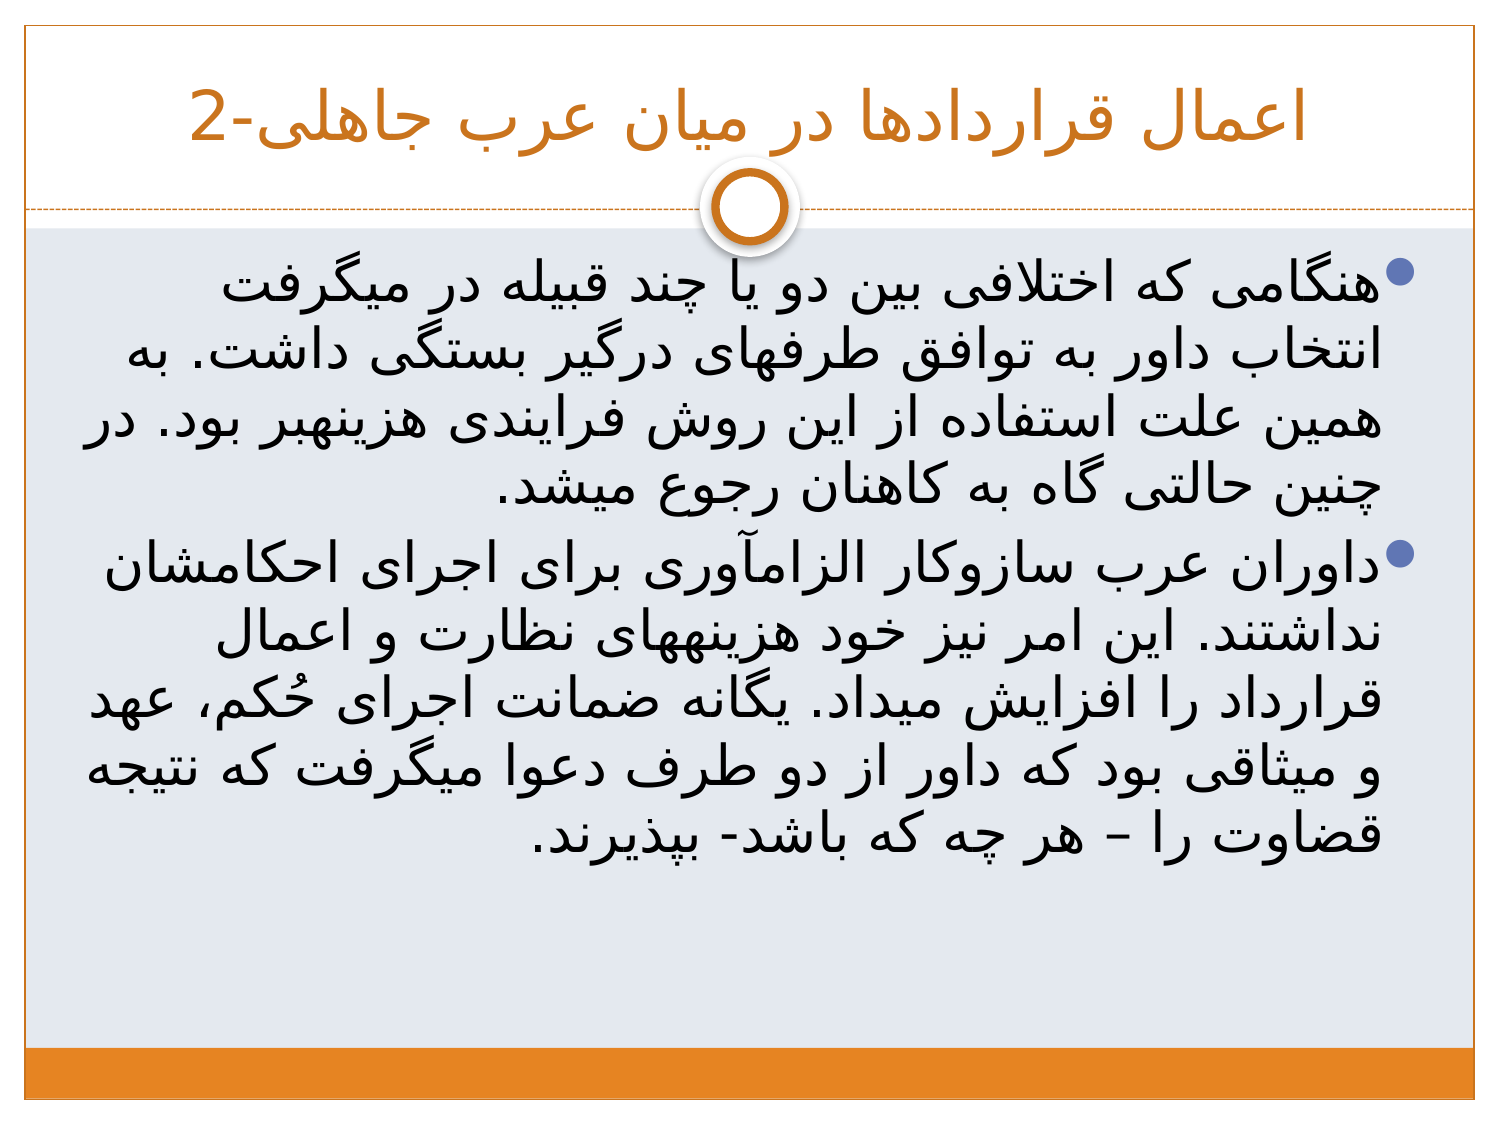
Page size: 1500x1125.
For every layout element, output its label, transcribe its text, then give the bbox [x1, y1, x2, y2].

list هنگامی که اختلافی بین دو یا چند قبیله در می­گرفت انتخاب داور به توافق طرف­های درگیر بستگی داشت. به همین علت استفاده از این روش فرایندی هزینه­بر بود. در چنین حالتی گاه به کاهنان رجوع می­شد. داوران عرب سازوکار الزام­آوری برای اجرای احکامشان نداشتند. این امر نیز خود هزینه­های نظارت و اعمال قرارداد را افزایش می­داد. یگانه ضمانت اجرای حُکم، عهد و میثاقی بود که داور از دو طرف دعوا می­گرفت که نتیجه قضاوت را – هر چه که باشد- بپذیرند. [50, 237, 1445, 988]
title اعمال قراردادها در میان عرب جاهلی-2 [49, 37, 1450, 162]
